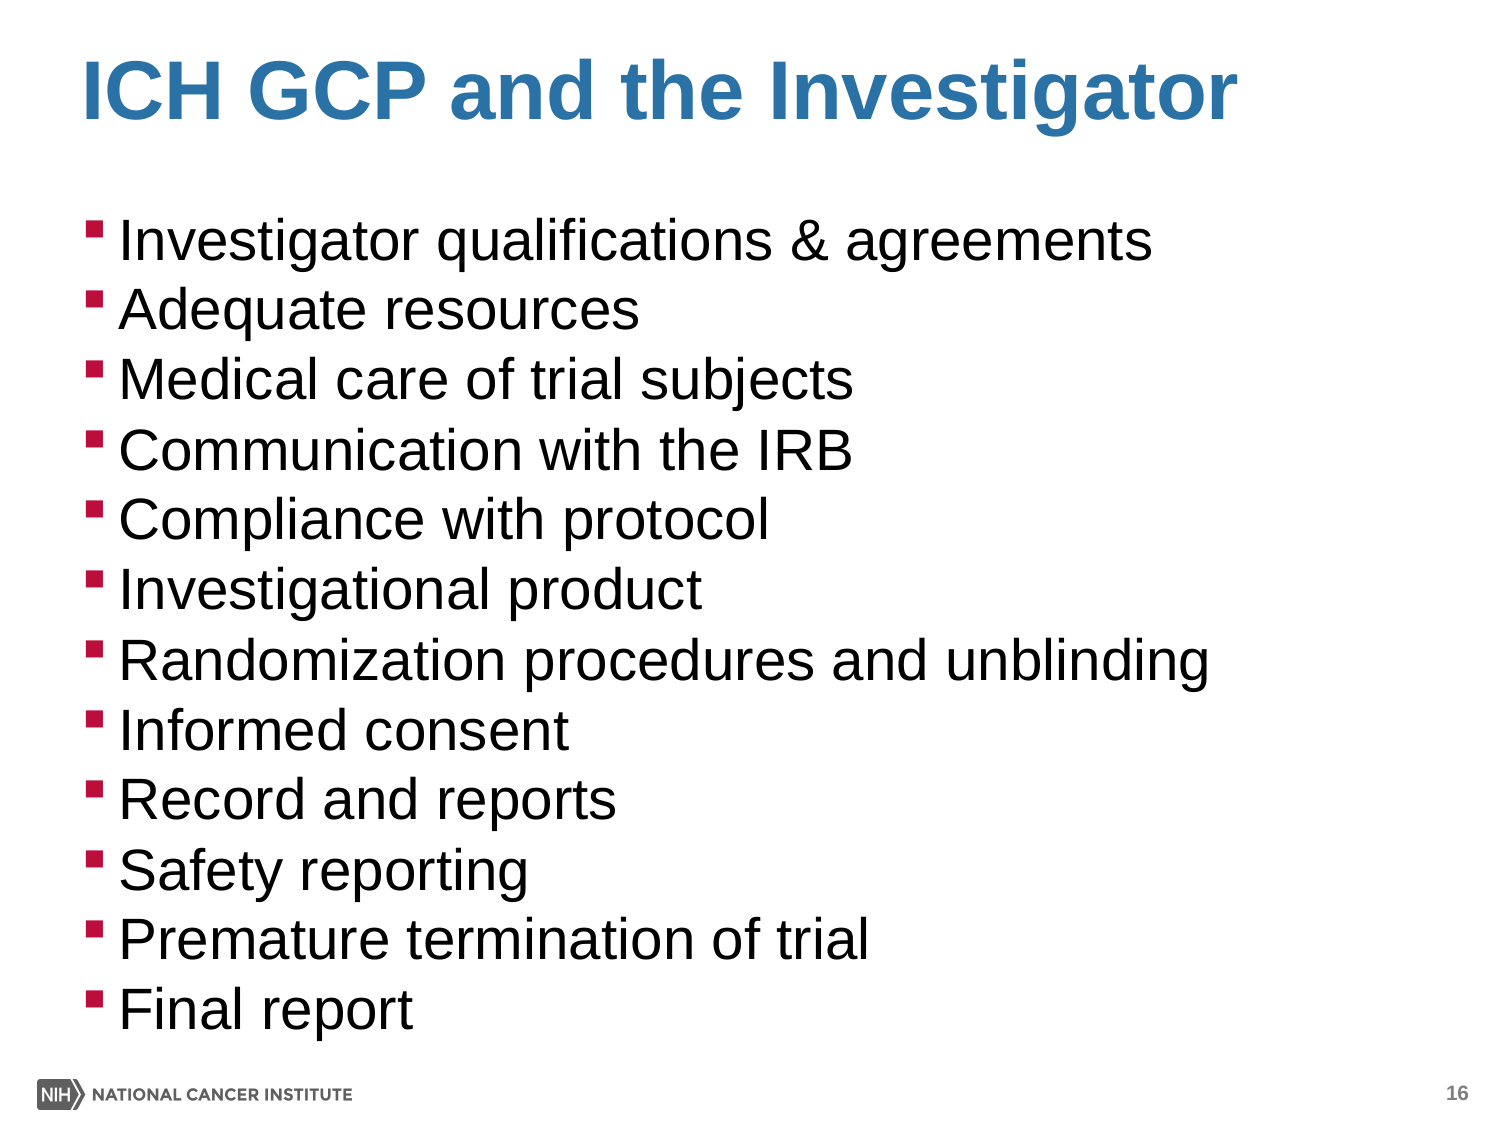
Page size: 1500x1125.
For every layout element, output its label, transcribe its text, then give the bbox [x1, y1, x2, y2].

list Investigator qualifications & agreements Adequate resources Medical care of trial subjects Communication with the IRB Compliance with protocol Investigational product Randomization procedures and unblinding Informed consent Record and reports Safety reporting Premature termination of trial Final report [81, 201, 1421, 990]
title ICH GCP and the Investigator [81, 68, 1421, 138]
picture [37, 1079, 352, 1110]
